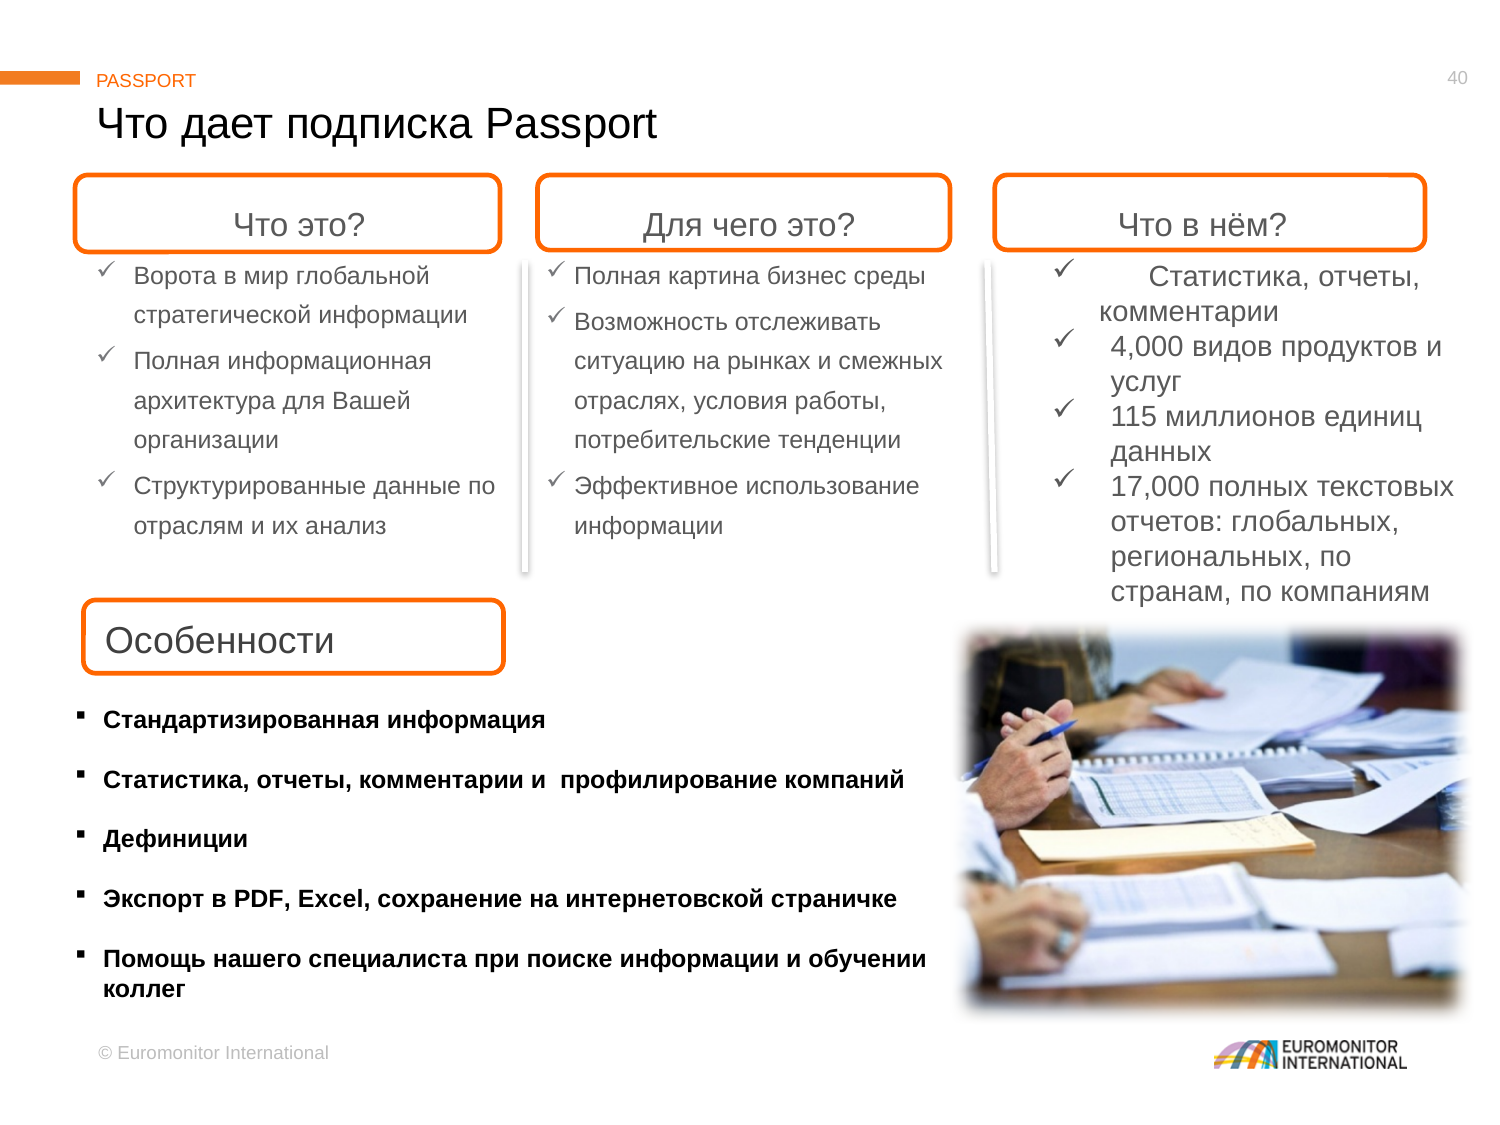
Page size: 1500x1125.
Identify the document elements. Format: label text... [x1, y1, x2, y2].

text_box [72, 172, 503, 255]
title passport [95, 65, 1405, 92]
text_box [987, 259, 995, 573]
text_box Стандартизированная информация Статистика, отчеты, комментарии и профилирование компаний Дефиниции Экспорт в PDF, Excel, сохранение на интернетовской страничке Помощь нашего специалиста при поиске информации и обучении коллег [74, 673, 252, 822]
text_box [81, 597, 506, 676]
text_box Особенности [104, 676, 255, 767]
picture [949, 618, 1474, 1026]
subtitle Что дает подписка Passport [96, 98, 1404, 164]
list Что это? Ворота в мир глобальной стратегической информации Полная информационная архитектура для Вашей организации Структурированные данные по отраслям и их анализ [96, 241, 503, 602]
list Что это? Ворота в мир глобальной стратегической информации Полная информационная архитектура для Вашей организации Структурированные данные по отраслям и их анализ [96, 671, 503, 983]
text_box [535, 172, 953, 253]
list Для чего это? Полная картина бизнес среды Возможность отслеживать ситуацию на рынках и смежных отраслях, условия работы, потребительские тенденции Эффективное использование информации [546, 239, 953, 983]
picture [1214, 1040, 1407, 1069]
text_box [992, 172, 1428, 253]
text_box Статистика, отчеты, комментарии 4,000 видов продуктов и услуг 115 миллионов единиц данных 17,000 полных текстовых отчетов: глобальных, региональных, по странам, по компаниям [1037, 249, 1475, 615]
list Что в нём? [994, 246, 1401, 616]
